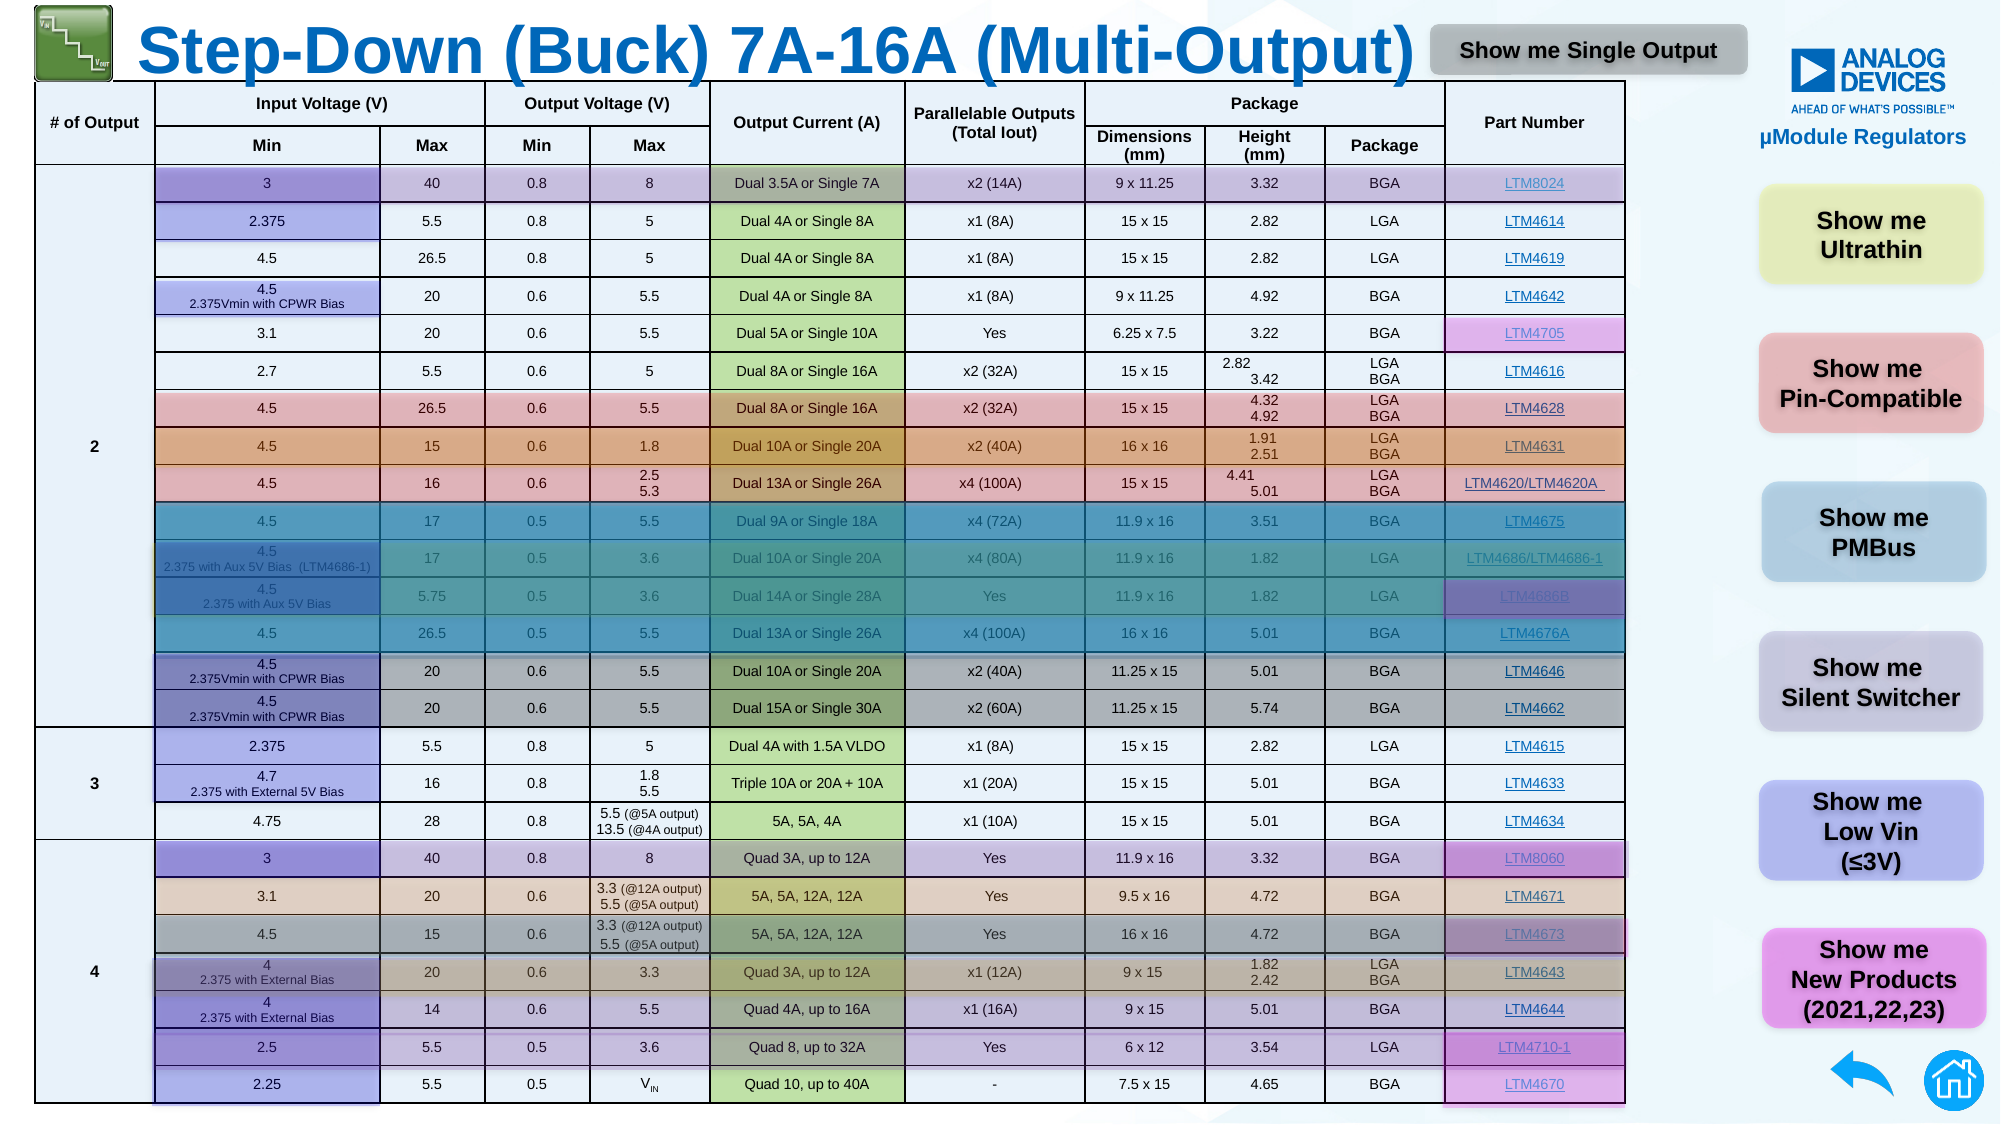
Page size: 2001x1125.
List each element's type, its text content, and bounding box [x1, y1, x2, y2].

table_cell Quad 10, up to 40A [711, 1079, 904, 1102]
table_cell 5 [591, 735, 709, 764]
table_cell BGA [1326, 765, 1444, 801]
table_cell Min [156, 127, 379, 164]
table_cell 3 [36, 728, 154, 839]
table_cell 0.8 [486, 240, 589, 276]
table_cell Height (mm) [1206, 127, 1324, 164]
text_box Show me Silent Switcher [1758, 630, 1985, 733]
table_cell 0.5 [486, 1079, 589, 1102]
table_cell BGA [1326, 803, 1444, 839]
table_cell 5.5 [385, 213, 484, 239]
picture [0, 0, 2001, 1125]
text_box [155, 915, 1624, 958]
text_box [1442, 1031, 1626, 1109]
text_box [154, 280, 381, 318]
table_cell 15 x 15 [1086, 735, 1204, 764]
text_box [1442, 579, 1626, 620]
table_cell 15 x 15 [1086, 353, 1204, 389]
table_cell 5 [591, 240, 709, 276]
table_cell LTM4614 [1446, 212, 1624, 239]
table_cell Dual 8A or Single 16A [711, 353, 904, 389]
table_cell 16 [385, 765, 484, 801]
text_box Show me New Products (2021,22,23) [1761, 927, 1988, 1030]
table_cell LGA [1326, 735, 1444, 764]
text_box [156, 840, 381, 879]
table_cell 5.01 [1206, 765, 1324, 801]
table_header # of Output [36, 82, 154, 164]
table_cell 5.5 [385, 735, 484, 764]
table_cell - [906, 1079, 1084, 1102]
table_cell x2 (32A) [906, 353, 1084, 389]
table_cell 2.82 [1206, 240, 1324, 276]
table_cell 5.5 (@5A output) 13.5 (@4A output) [591, 803, 709, 839]
text_box [155, 167, 1624, 205]
text_box Show me Ultrathin [1758, 182, 1985, 286]
table_header Input Voltage (V) [156, 87, 484, 125]
table_cell 0.6 [486, 353, 589, 389]
table_cell 20 [381, 278, 484, 314]
text_box [152, 653, 381, 803]
table_cell 5A, 5A, 4A [711, 803, 904, 839]
table_cell VIN [591, 1079, 709, 1102]
table_cell 1.8 5.5 [591, 765, 709, 801]
table_cell 5.5 [381, 353, 484, 389]
text_box Show me Single Output [1429, 23, 1749, 76]
table_cell LTM4642 [1446, 278, 1624, 314]
text_box [385, 661, 1625, 728]
table_cell 28 [381, 803, 484, 839]
text_box [155, 392, 1625, 500]
table_cell Max [591, 127, 709, 164]
table_header Output Current (A) [711, 87, 904, 164]
text_box [155, 501, 1626, 654]
table_cell 2.82 3.42 [1206, 353, 1324, 389]
table_cell LTM4634 [1446, 803, 1624, 839]
table_cell 3.1 [156, 326, 379, 351]
table_cell 5 [591, 213, 709, 239]
text_box [381, 840, 1630, 879]
table_cell 5 [591, 353, 709, 389]
text_box [151, 1077, 381, 1107]
table_cell BGA [1326, 315, 1444, 351]
text_box Show me Low Vin (≤3V) [1757, 779, 1985, 882]
table_cell 2.82 [1206, 213, 1324, 239]
table_cell LGA [1326, 213, 1444, 239]
table_cell x1 (8A) [906, 240, 1084, 276]
text_box [151, 962, 381, 1033]
table_cell x1 (8A) [906, 278, 1084, 314]
table_cell x1 (8A) [906, 735, 1084, 764]
table_cell 0.6 [486, 315, 589, 351]
table_cell 5.5 [385, 1079, 484, 1102]
table_cell x1 (10A) [906, 803, 1084, 839]
table_cell LGA [1326, 240, 1444, 276]
table_cell LGA BGA [1326, 353, 1444, 389]
table_cell BGA [1326, 278, 1444, 314]
table_cell 4.5 [156, 250, 379, 276]
table_cell LTM4616 [1446, 362, 1624, 389]
text_box [385, 965, 1625, 1031]
table_header Part Number [1446, 83, 1624, 164]
table_header Output Voltage (V) [486, 87, 709, 125]
table_cell Package [1326, 127, 1444, 164]
table_cell 5.5 [591, 278, 709, 314]
table_cell 6.25 x 7.5 [1086, 315, 1204, 351]
table_cell 4 [36, 840, 153, 1102]
text_box [1442, 317, 1626, 354]
table_cell LTM4615 [1446, 735, 1624, 764]
table_cell 15 x 15 [1086, 213, 1204, 239]
table_cell 4.65 [1206, 1079, 1324, 1102]
table_cell 5.5 [591, 315, 709, 351]
table_cell 9 x 11.25 [1086, 278, 1204, 314]
table_cell 4.92 [1206, 278, 1324, 314]
table_cell 15 x 15 [1086, 803, 1204, 839]
table_cell 0.8 [486, 803, 589, 839]
table_cell Dimensions (mm) [1086, 127, 1204, 164]
table_cell 5.01 [1206, 803, 1324, 839]
text_box [155, 542, 381, 615]
table_cell Dual 4A or Single 8A [711, 240, 904, 276]
table_cell Dual 4A or Single 8A [711, 213, 904, 239]
text_box [152, 1032, 1440, 1071]
table_cell x1 (8A) [906, 213, 1084, 239]
table_cell 0.8 [486, 765, 589, 801]
table_cell 26.5 [381, 240, 484, 276]
text_box [155, 212, 381, 243]
table_cell x1 (20A) [906, 765, 1084, 801]
table_cell 15 x 15 [1086, 765, 1204, 801]
table_header Package [1086, 87, 1444, 125]
table_cell Dual 4A with 1.5A VLDO [711, 735, 904, 764]
table_cell LTM4619 [1446, 240, 1624, 276]
table_cell 0.8 [486, 735, 589, 764]
text_box µModule Regulators [1759, 122, 1985, 169]
text_box [156, 877, 1625, 915]
table_cell Dual 5A or Single 10A [711, 315, 904, 351]
table_cell 0.6 [486, 278, 589, 314]
table_cell Yes [906, 315, 1084, 351]
table_cell 0.8 [486, 213, 589, 239]
table_cell Triple 10A or 20A + 10A [711, 765, 904, 801]
table_cell 20 [381, 315, 484, 351]
table_header Parallelable Outputs (Total Iout) [906, 87, 1084, 164]
table_cell BGA [1326, 1079, 1437, 1102]
table_cell Min [486, 127, 589, 164]
table_cell Dual 4A or Single 8A [711, 278, 904, 314]
table_cell 7.5 x 15 [1086, 1079, 1204, 1102]
title Step-Down (Buck) 7A-16A (Multi-Output) [137, 7, 1589, 87]
table_cell Max [381, 127, 484, 164]
table_cell 2.7 [156, 353, 379, 389]
table_cell 15 x 15 [1086, 240, 1204, 276]
text_box Show me PMBus [1760, 480, 1988, 583]
text_box Show me Pin-Compatible [1757, 331, 1985, 434]
table_cell 2 [36, 165, 154, 726]
table_cell LTM4633 [1446, 765, 1624, 801]
table_cell 2.82 [1206, 735, 1324, 764]
table_cell 4.75 [156, 809, 379, 839]
table_cell 3.22 [1206, 315, 1324, 351]
